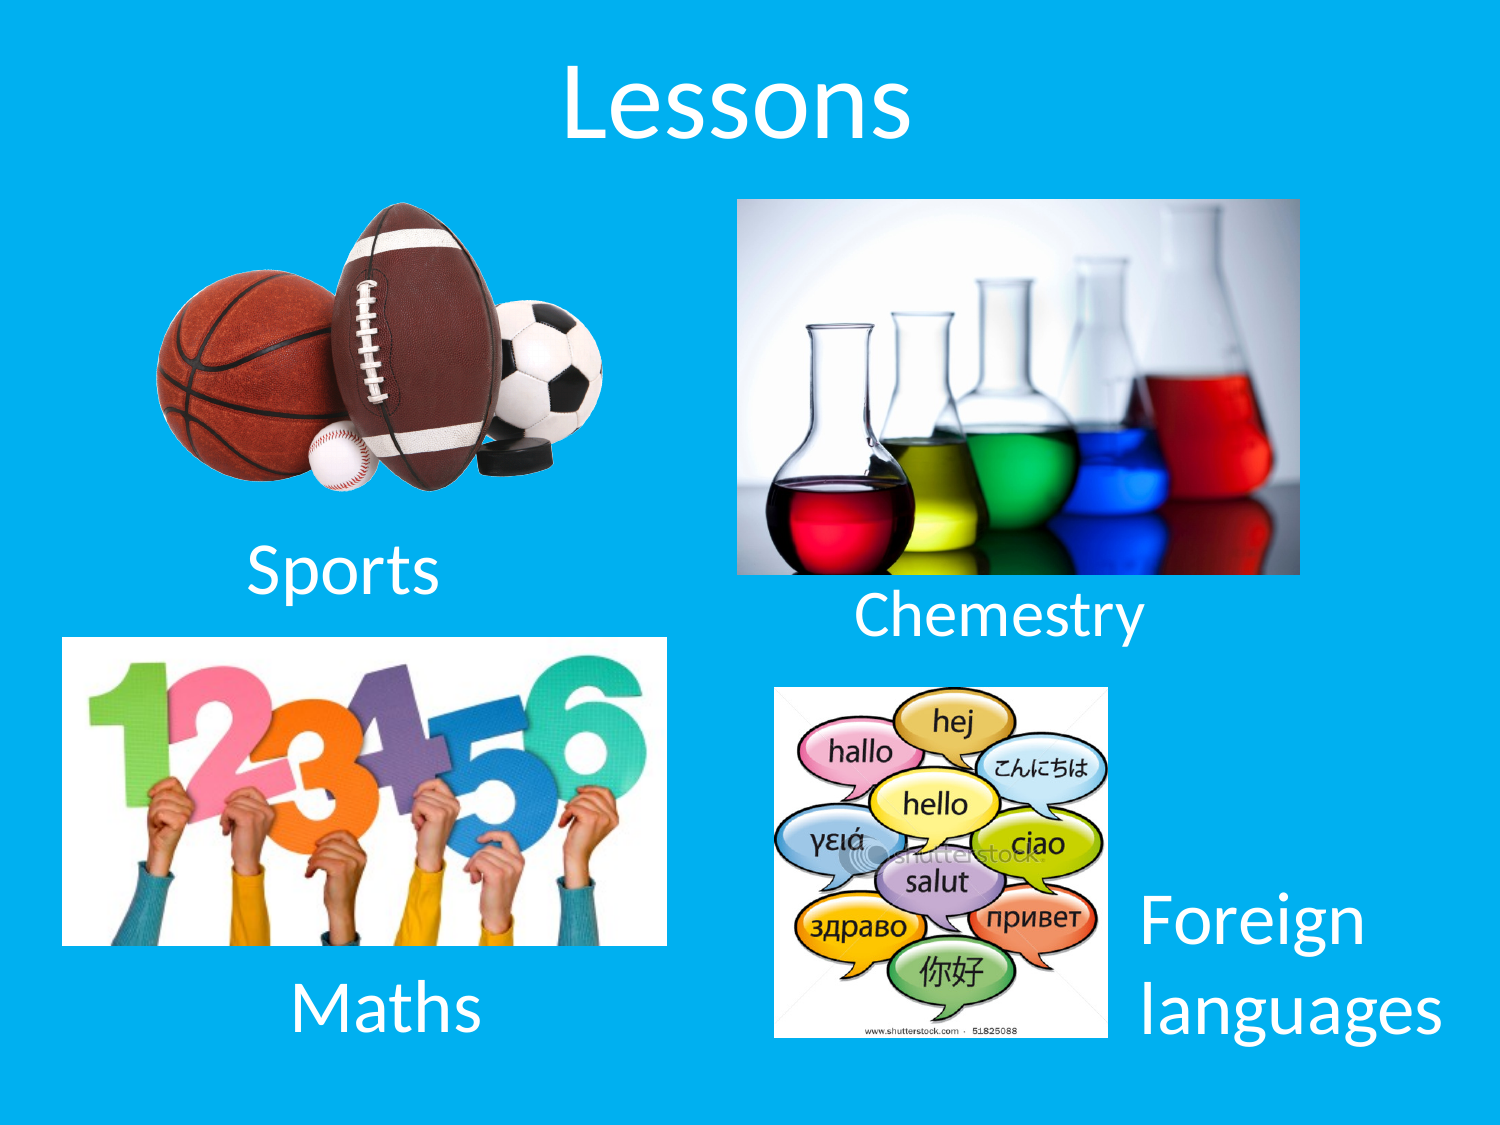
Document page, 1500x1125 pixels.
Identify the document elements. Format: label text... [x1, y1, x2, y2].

text_box Maths [274, 954, 563, 1055]
picture [63, 638, 666, 945]
picture [775, 688, 1107, 1037]
picture [738, 200, 1299, 574]
text_box Chemestry [737, 584, 1263, 658]
text_box Sports [49, 512, 638, 618]
picture [157, 203, 602, 491]
text_box Foreign languages [1124, 862, 1500, 1058]
title Lessons [62, 0, 1413, 188]
